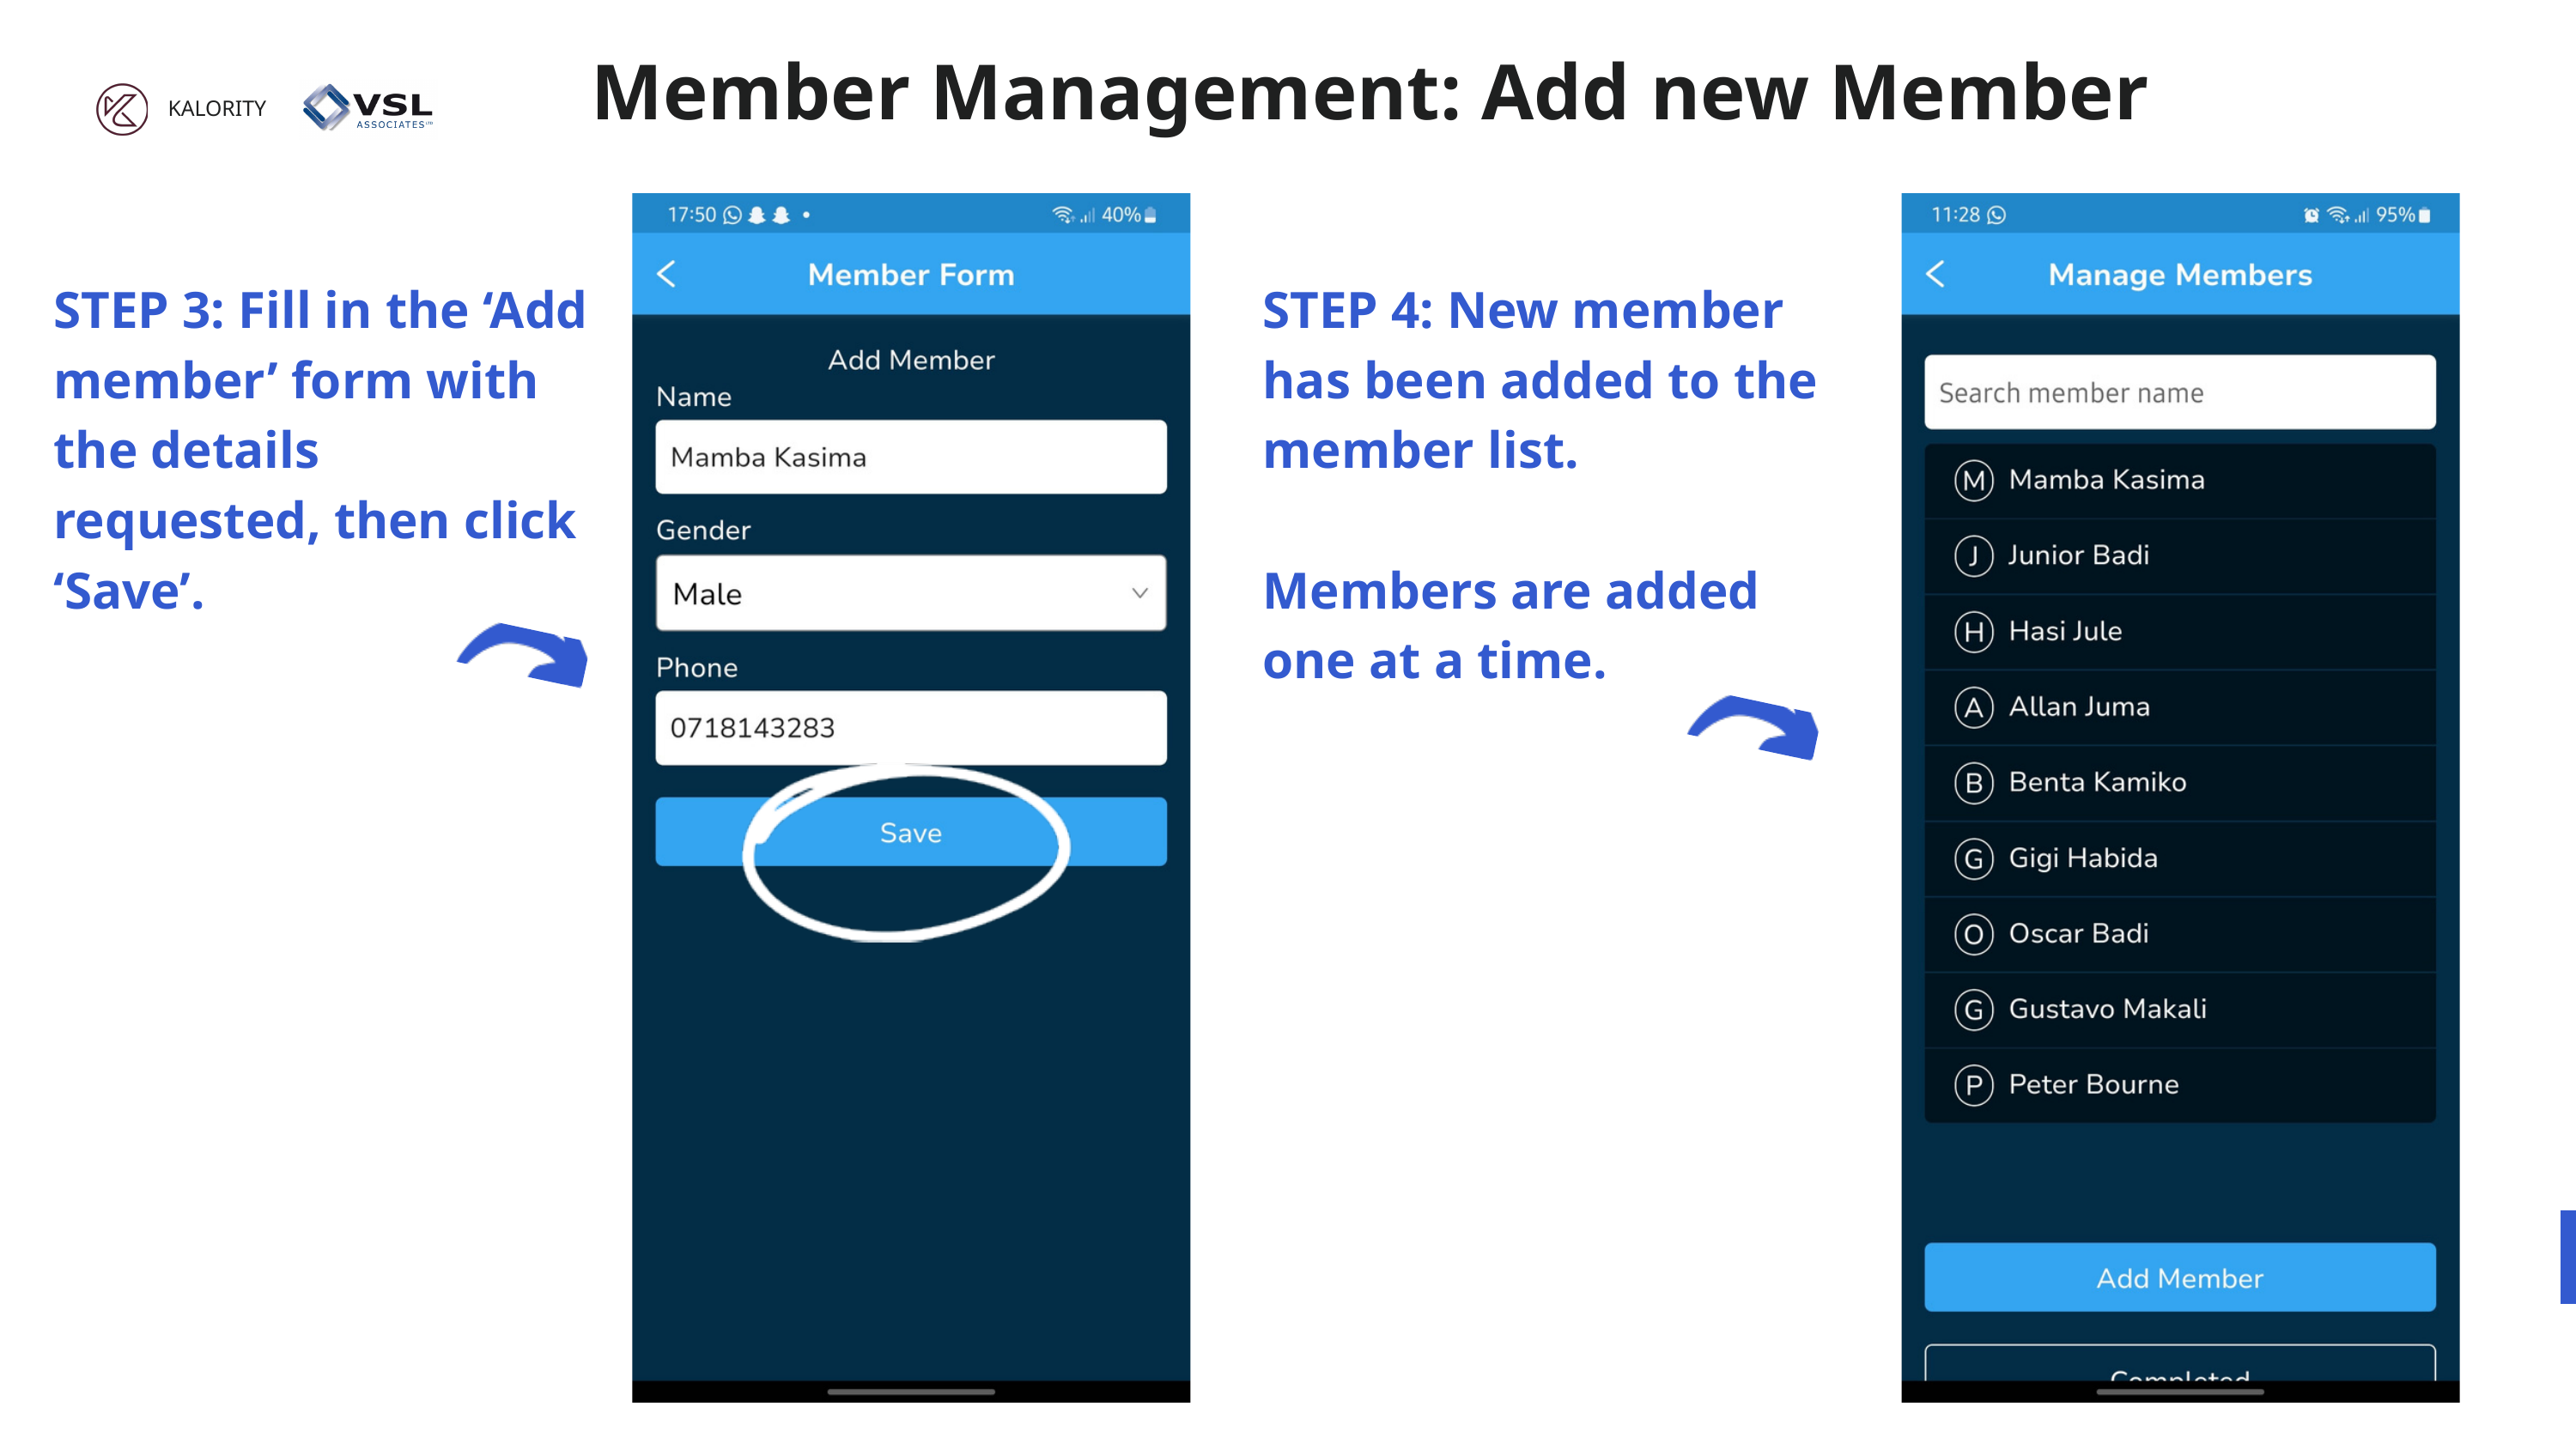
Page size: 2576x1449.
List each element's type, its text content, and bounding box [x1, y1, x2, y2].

text_box [1683, 689, 1822, 761]
text_box [1901, 193, 2460, 1403]
text_box [299, 79, 438, 140]
text_box [632, 193, 1191, 1403]
text_box STEP 4: New member has been added to the member list. Members are added one at a time. [1262, 268, 1822, 689]
text_box STEP 3: Fill in the ‘Add member’ form with the details requested, then click ‘Save’. [53, 268, 592, 619]
text_box [96, 83, 149, 136]
text_box [739, 762, 1076, 943]
text_box [453, 619, 592, 688]
text_box Member Management: Add new Member [591, 45, 2361, 135]
text_box KALORITY [167, 91, 280, 121]
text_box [2560, 1210, 2576, 1304]
